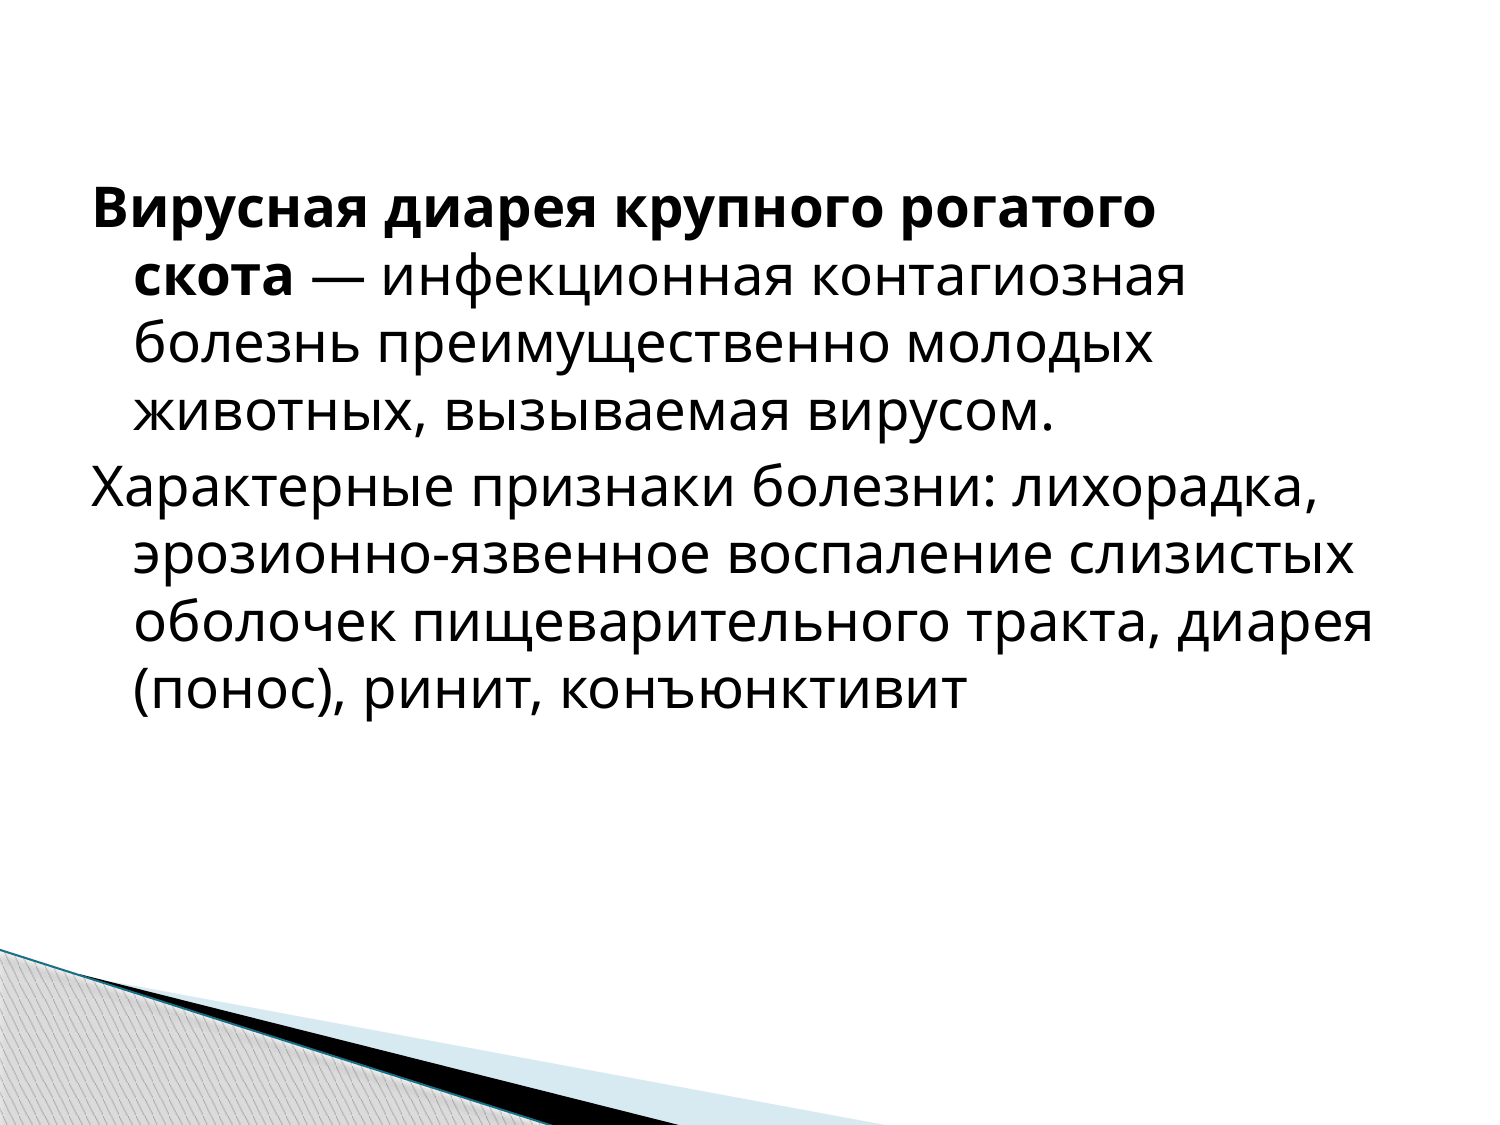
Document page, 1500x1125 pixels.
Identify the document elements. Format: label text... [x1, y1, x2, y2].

list Вирусная диарея крупного рогатого скота — инфекционная контагиозная болезнь преимущественно молодых животных, вызываемая вирусом. Характерные признаки болезни: лихорадка, эрозионно-язвенное воспаление слизистых оболочек пищеварительного тракта, диарея (понос), ринит, конъюнктивит [58, 164, 1409, 907]
